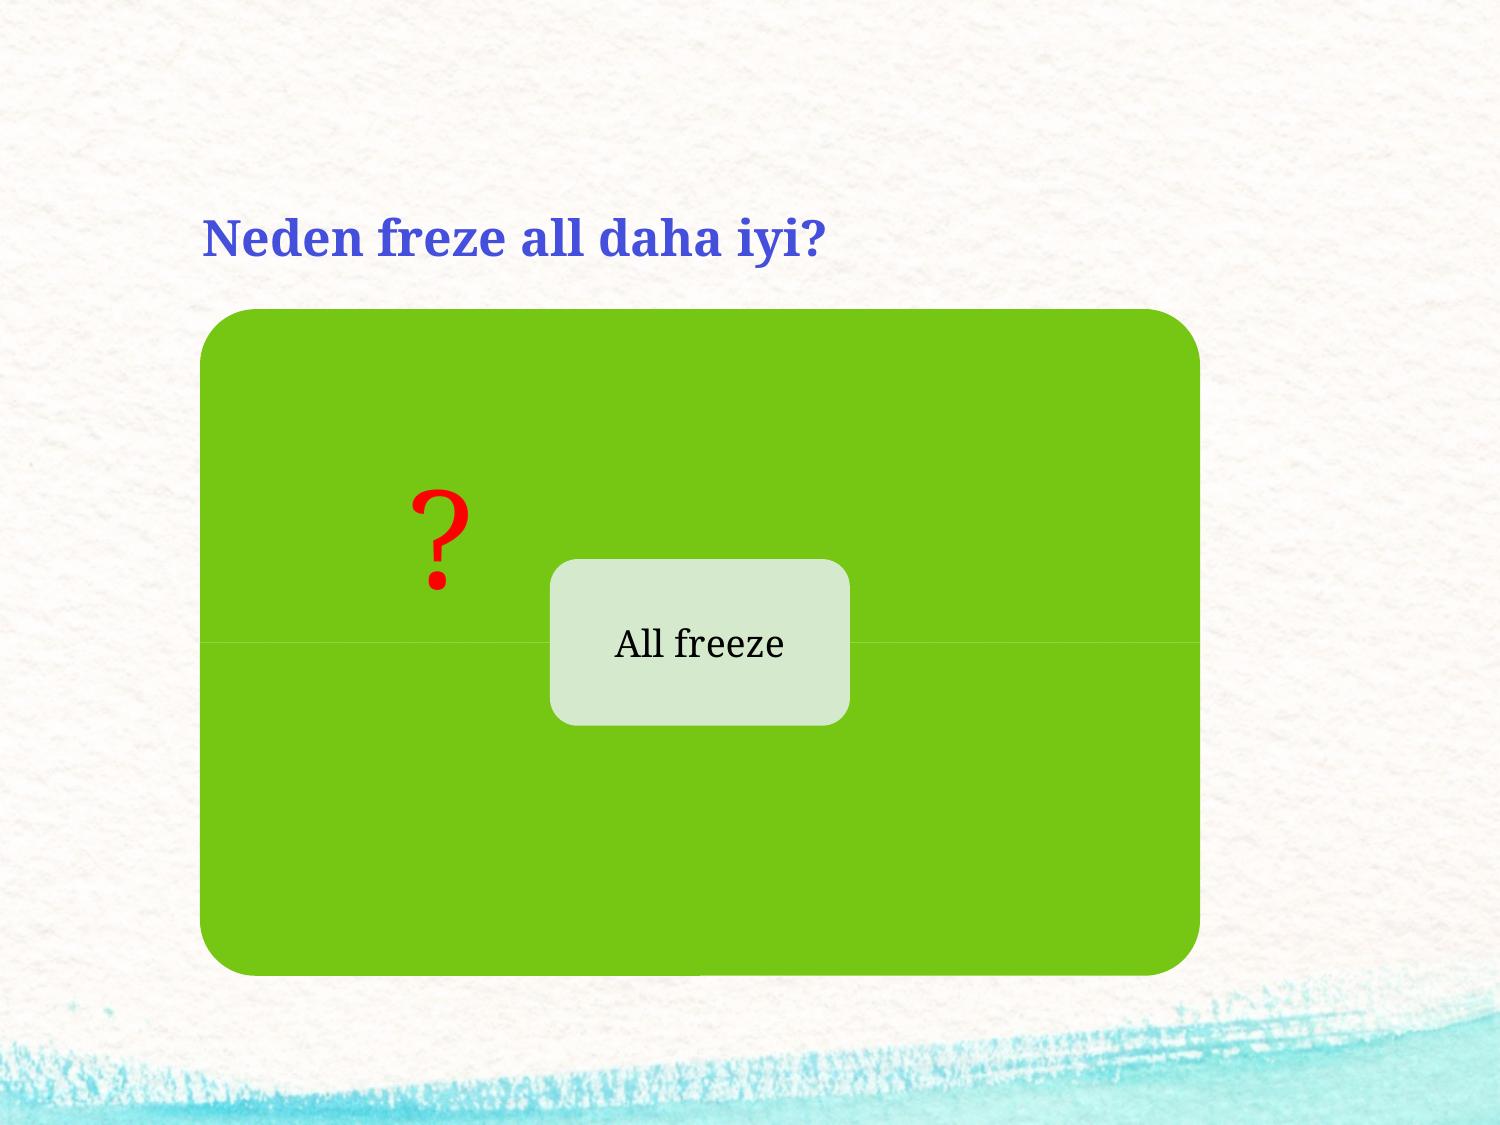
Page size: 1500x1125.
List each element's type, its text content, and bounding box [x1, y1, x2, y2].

list [187, 299, 1369, 988]
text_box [199, 309, 1200, 976]
title Neden freze all daha iyi? [187, 87, 1369, 275]
picture [0, 0, 1500, 1125]
